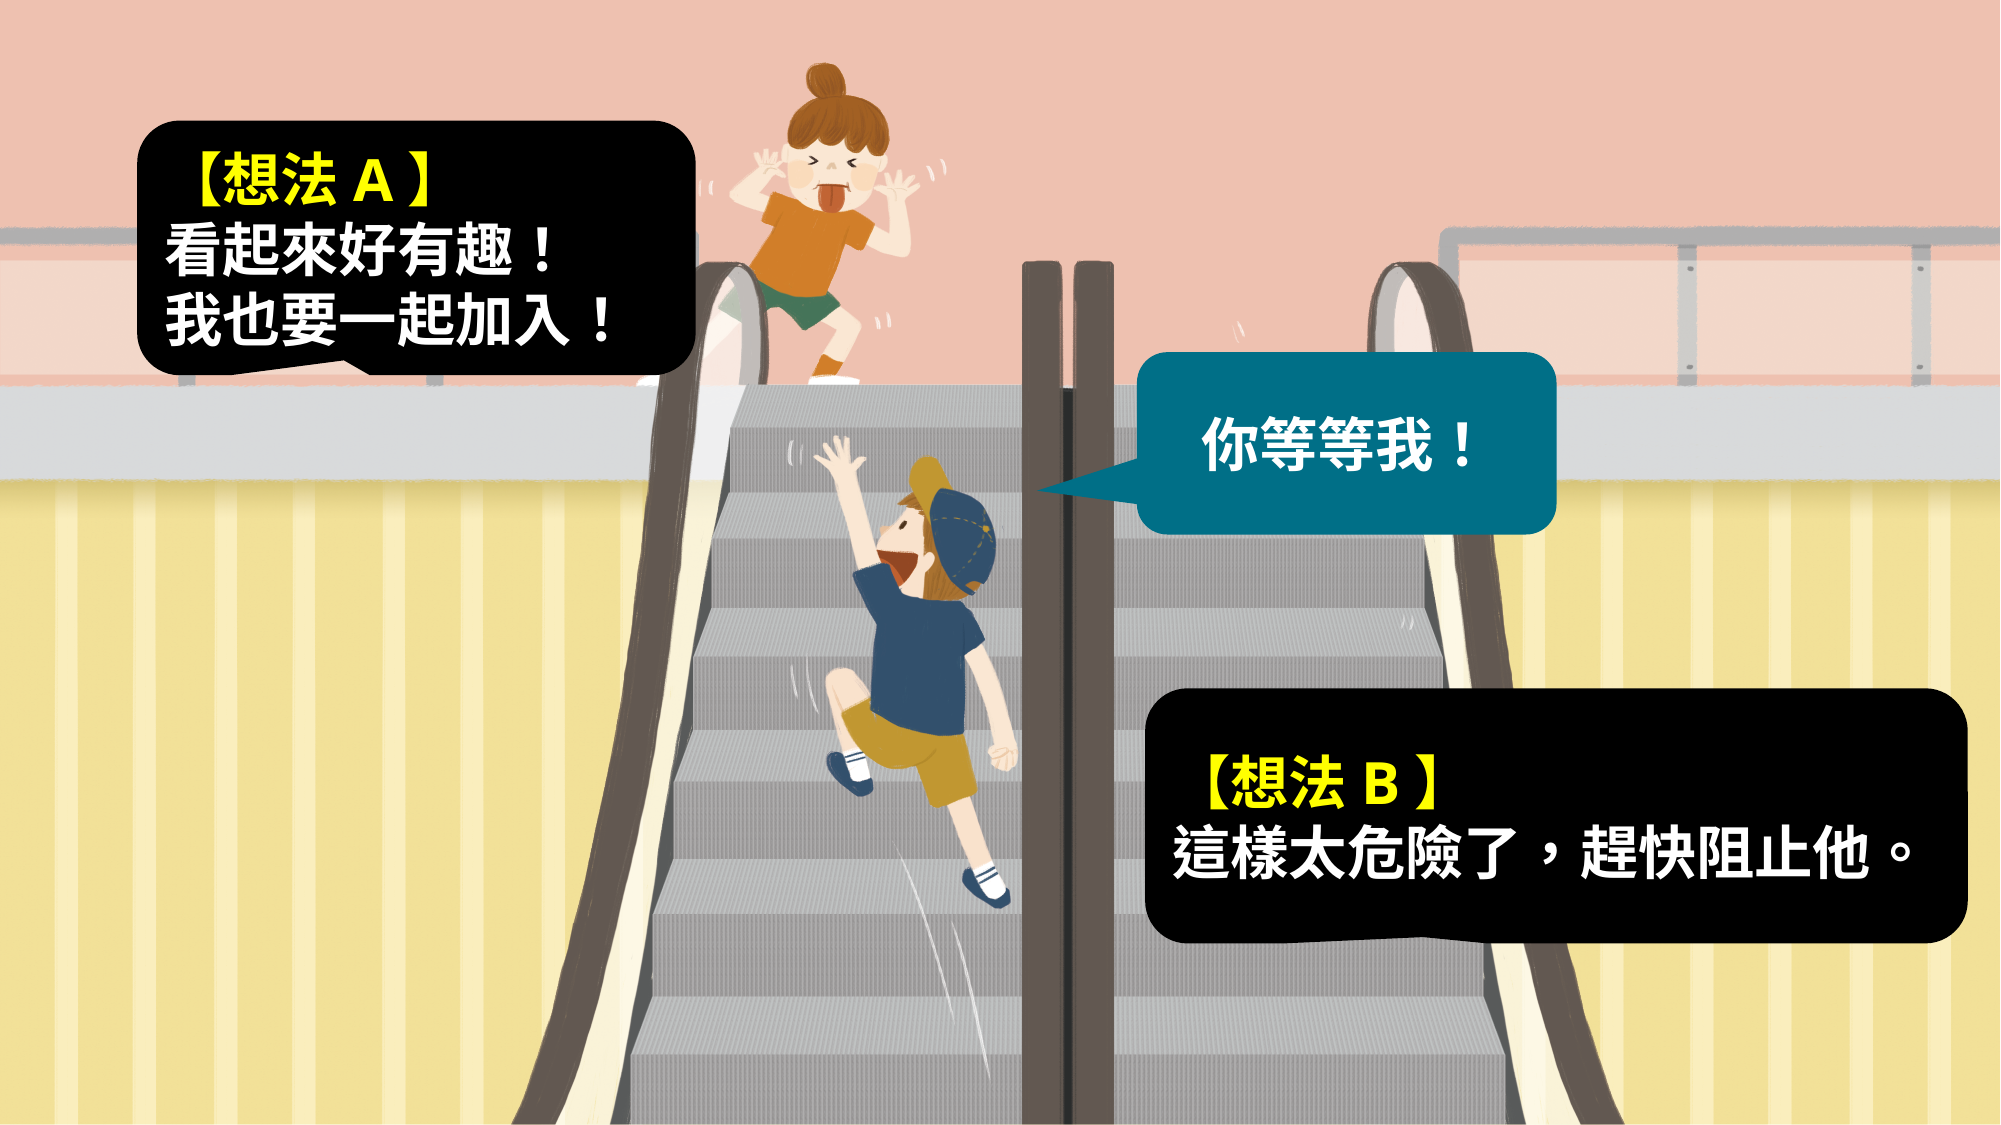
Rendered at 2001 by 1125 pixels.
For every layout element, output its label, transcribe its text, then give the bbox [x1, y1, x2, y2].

text_box 【想法A】 看起來好有趣！ 我也要一起加入！ [136, 119, 697, 377]
text_box 【想法B】 這樣太危險了，趕快阻止他。 [1144, 687, 1969, 945]
text_box 你等等我！ [1036, 351, 1558, 536]
picture [0, 0, 2001, 1125]
